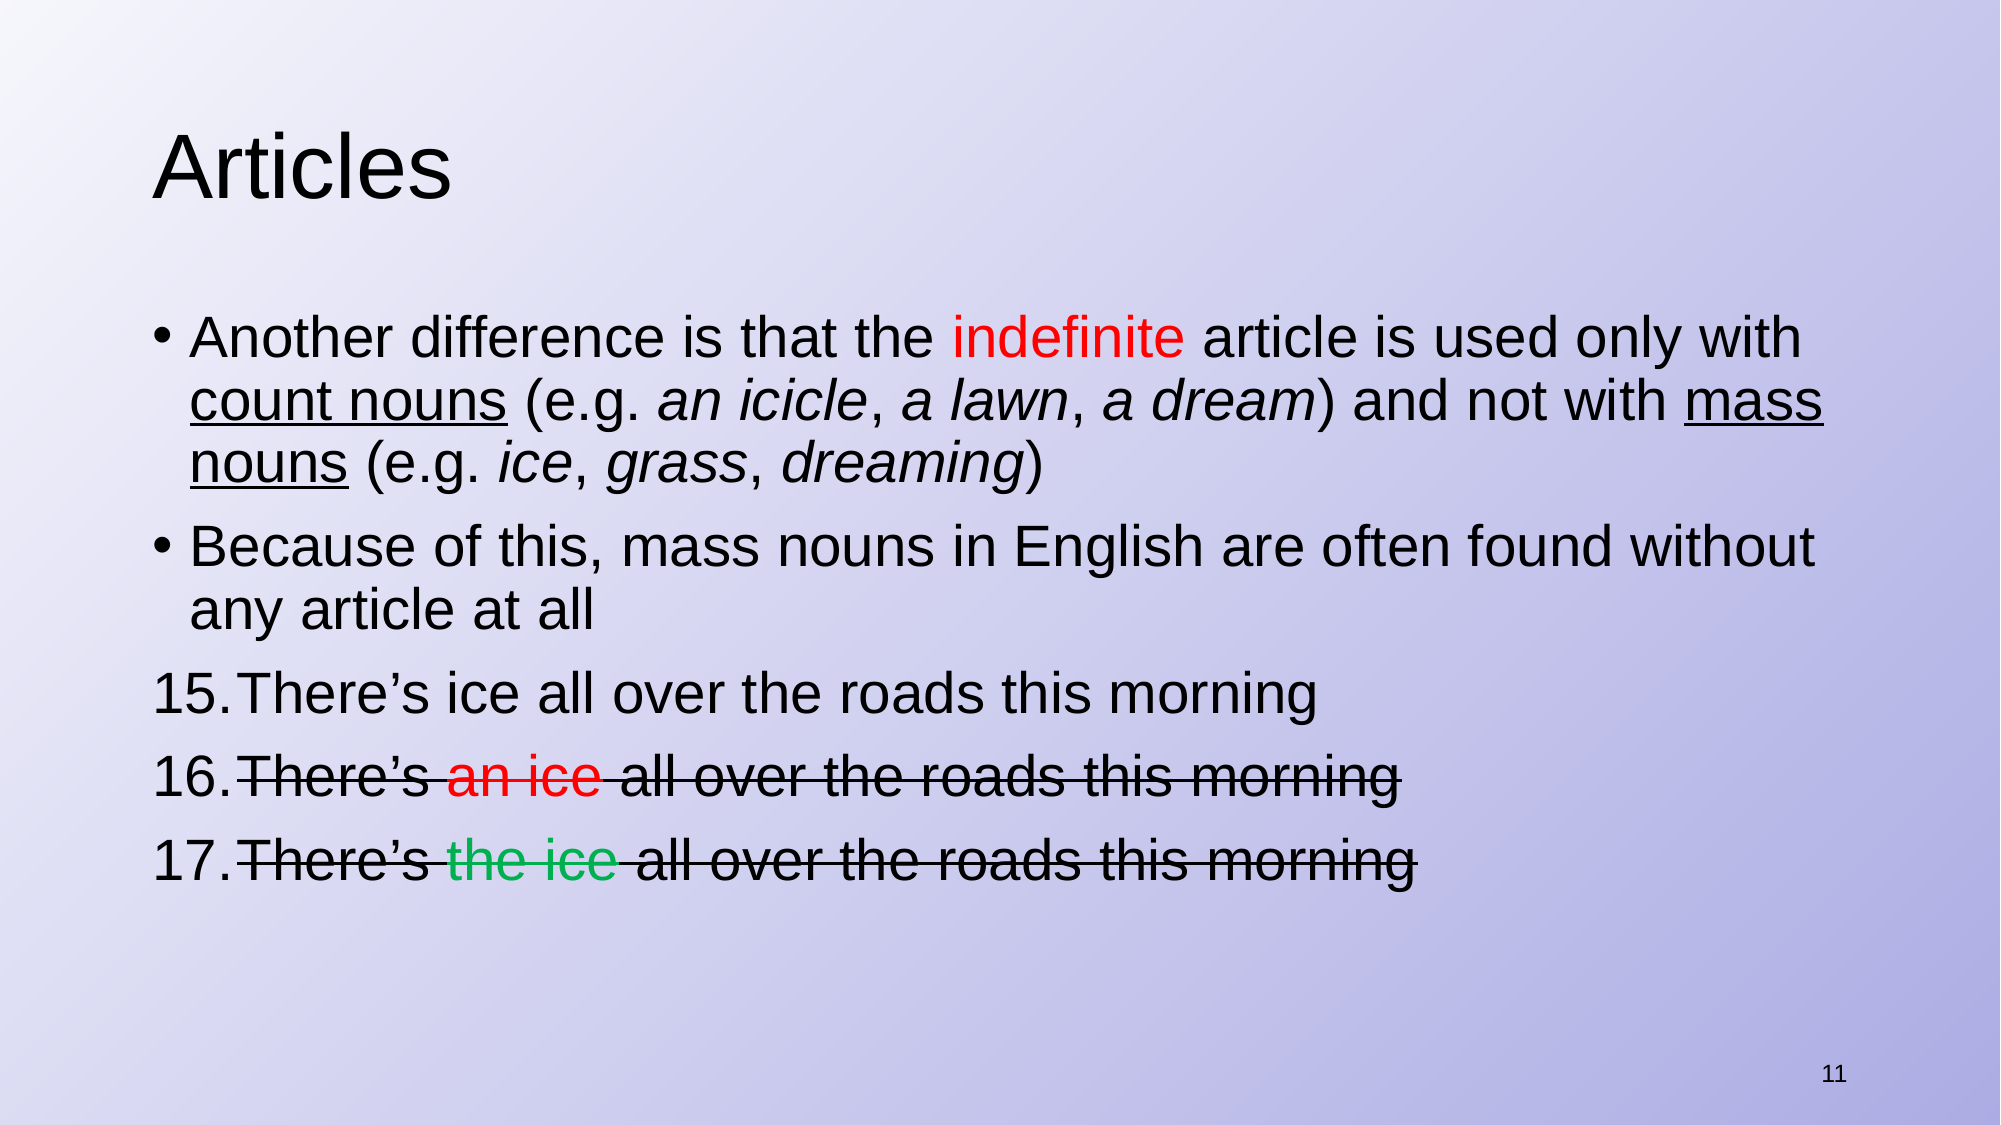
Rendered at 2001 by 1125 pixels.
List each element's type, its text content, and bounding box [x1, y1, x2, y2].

slide_number 11 [1412, 1042, 1863, 1103]
title Articles [137, 59, 1863, 278]
list Another difference is that the indefinite article is used only with count nouns (e.g. an icicle, a lawn, a dream) and not with mass nouns (e.g. ice, grass, dreaming) Because of this, mass nouns in English are often found without any article at all There’s ice all over the roads this morning There’s an ice all over the roads this morning There’s the ice all over the roads this morning [137, 299, 1863, 1014]
